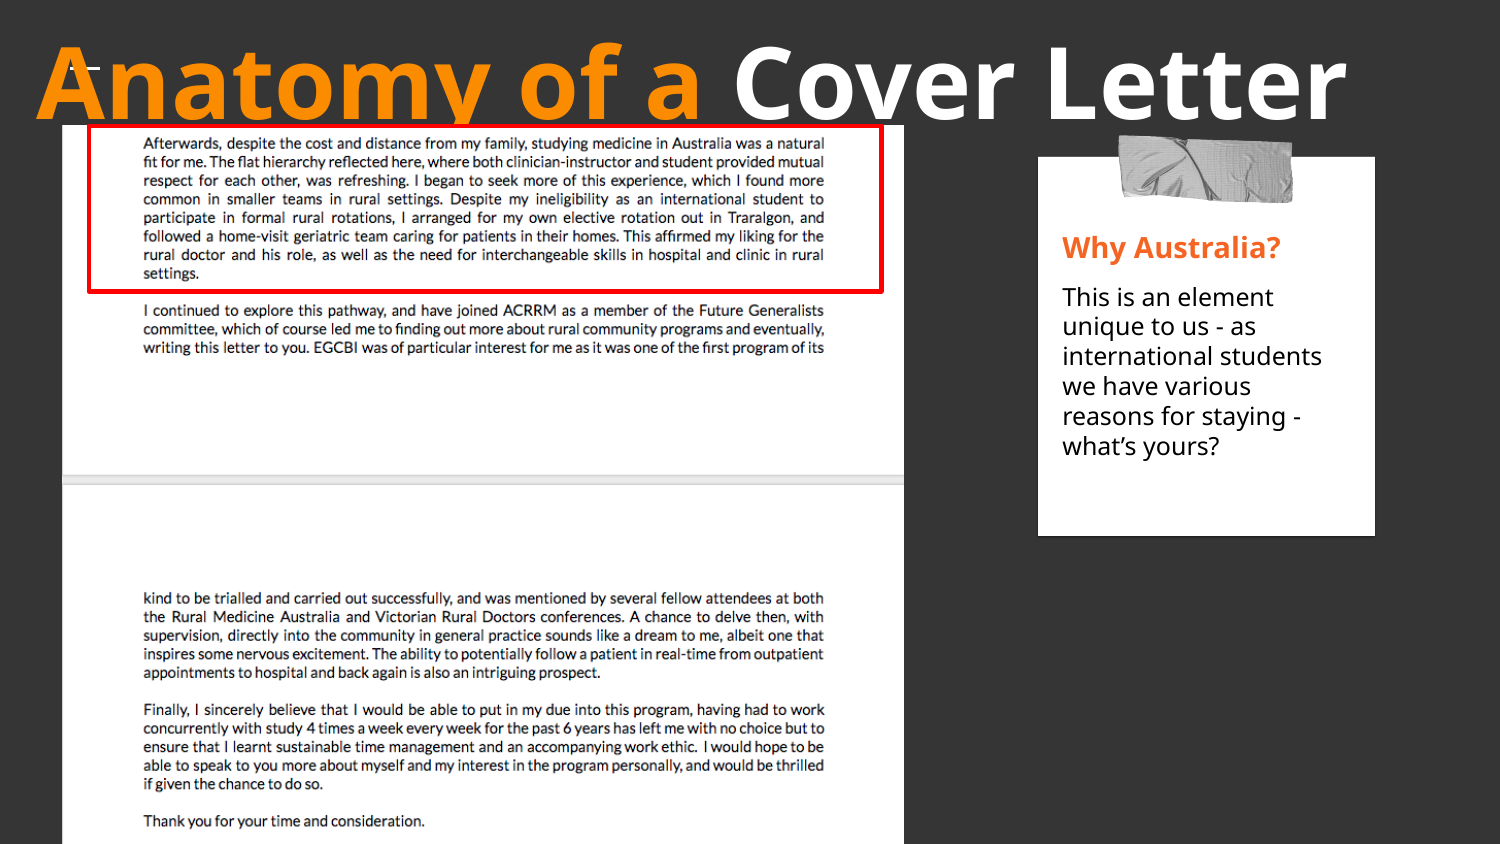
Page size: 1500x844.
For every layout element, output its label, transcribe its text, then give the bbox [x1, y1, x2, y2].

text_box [1023, 134, 1388, 552]
picture [61, 125, 904, 844]
title Anatomy of a Cover Letter [21, 4, 1436, 634]
